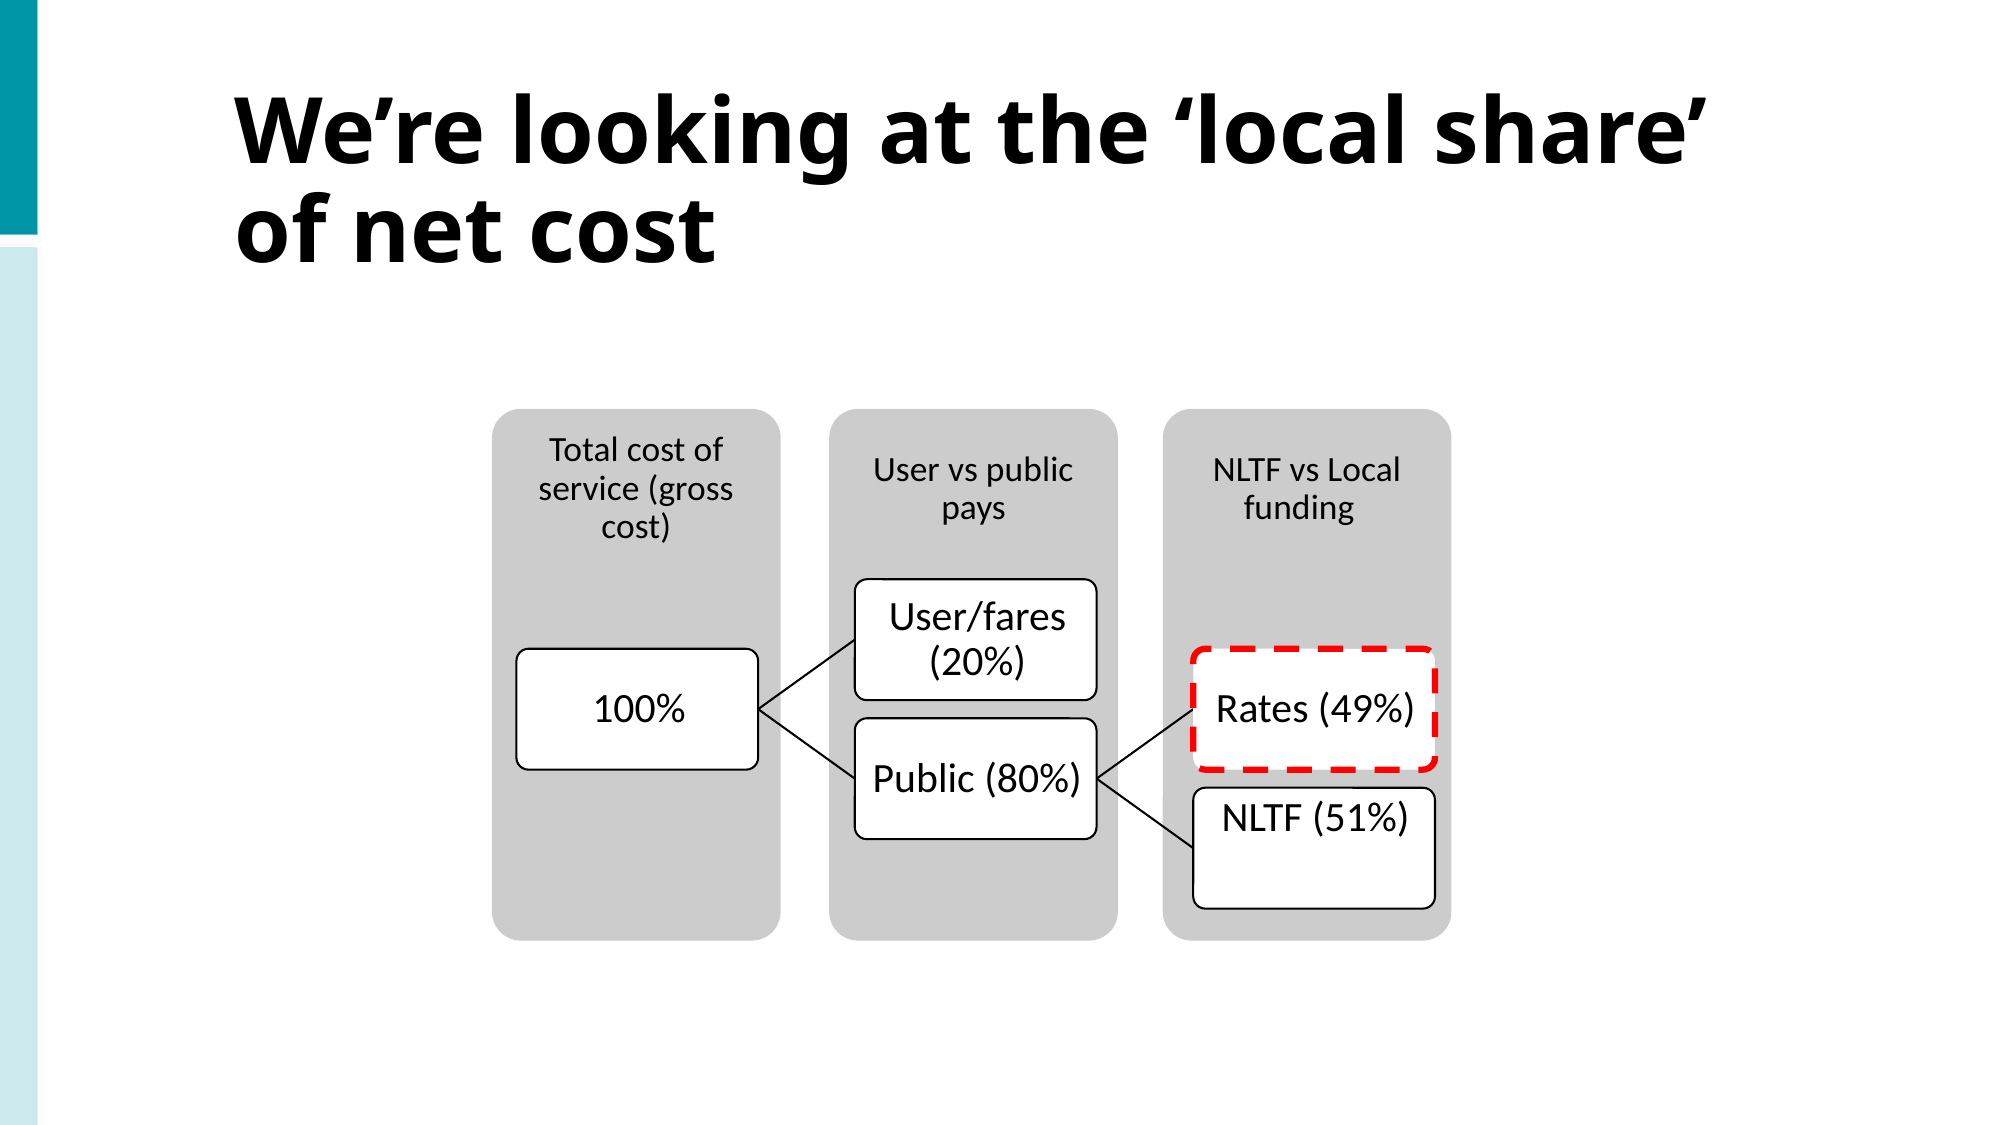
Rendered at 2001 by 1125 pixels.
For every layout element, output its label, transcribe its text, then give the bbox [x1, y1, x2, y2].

text_box [219, 311, 1780, 989]
text_box We’re looking at the ‘local share’ of net cost [219, 76, 1780, 279]
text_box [492, 408, 1456, 941]
picture [0, 0, 2000, 1125]
